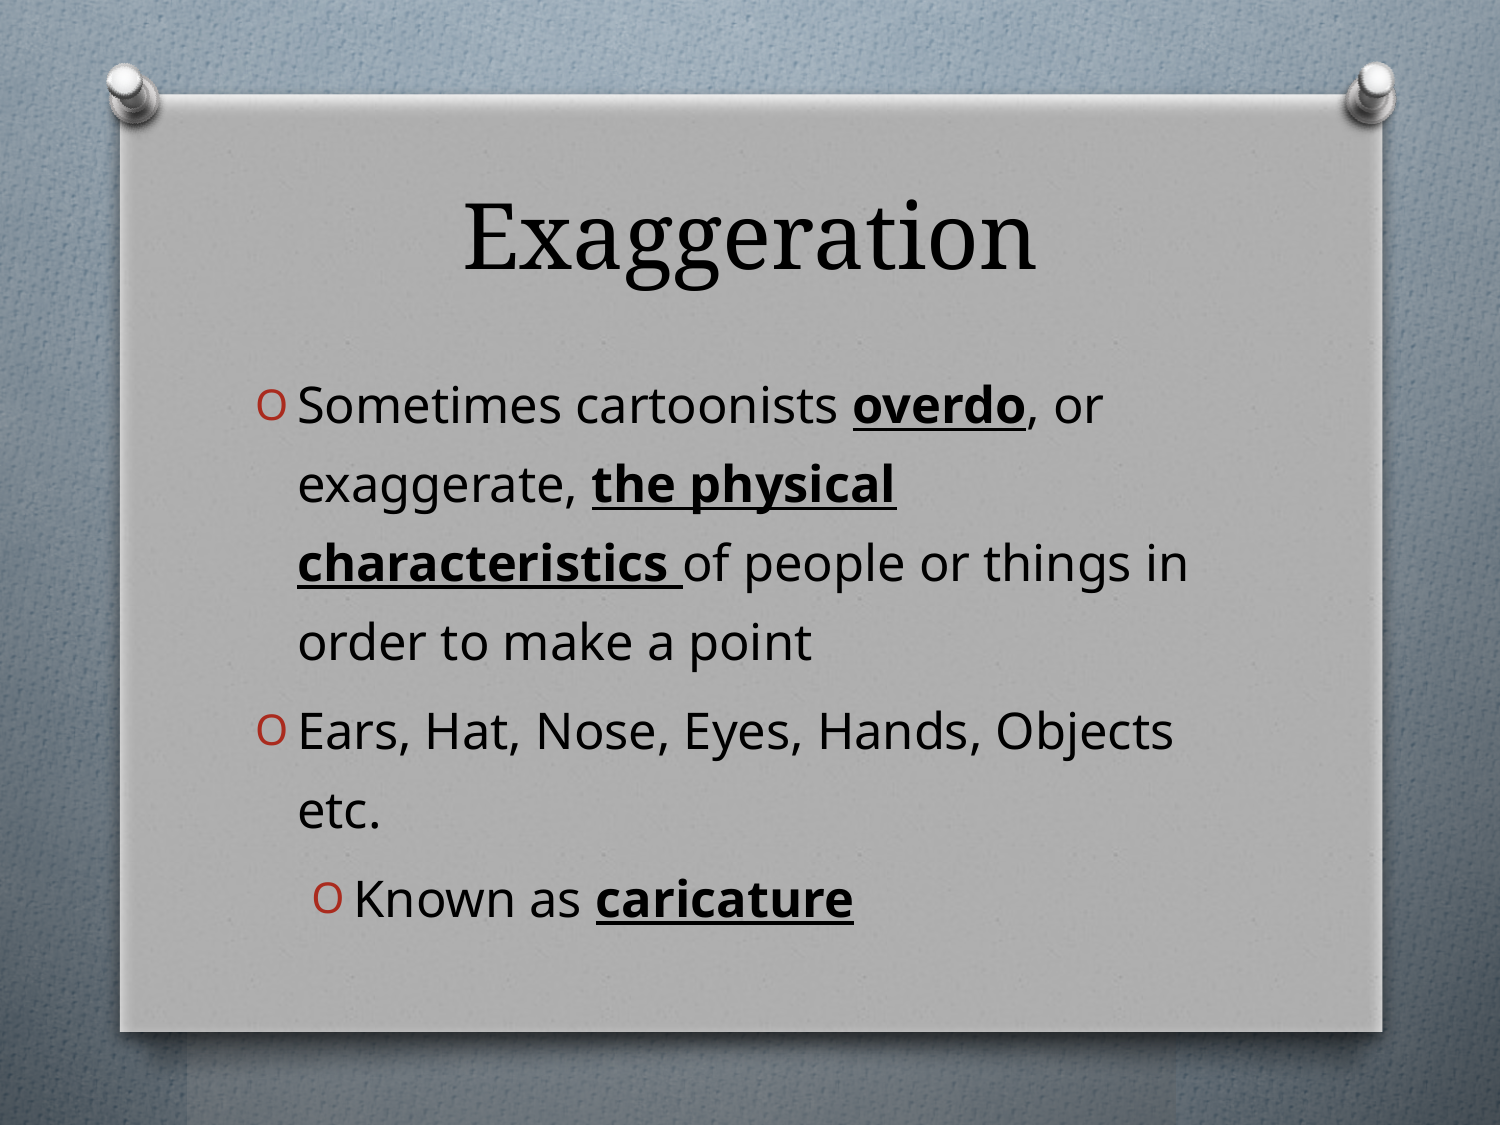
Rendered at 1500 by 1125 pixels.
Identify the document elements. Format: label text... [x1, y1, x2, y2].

picture [1317, 35, 1439, 156]
title Exaggeration [179, 134, 1323, 332]
list Sometimes cartoonists overdo, or exaggerate, the physical characteristics of people or things in order to make a point Ears, Hat, Nose, Eyes, Hands, Objects etc. Known as caricature [240, 347, 1257, 939]
picture [75, 29, 198, 153]
